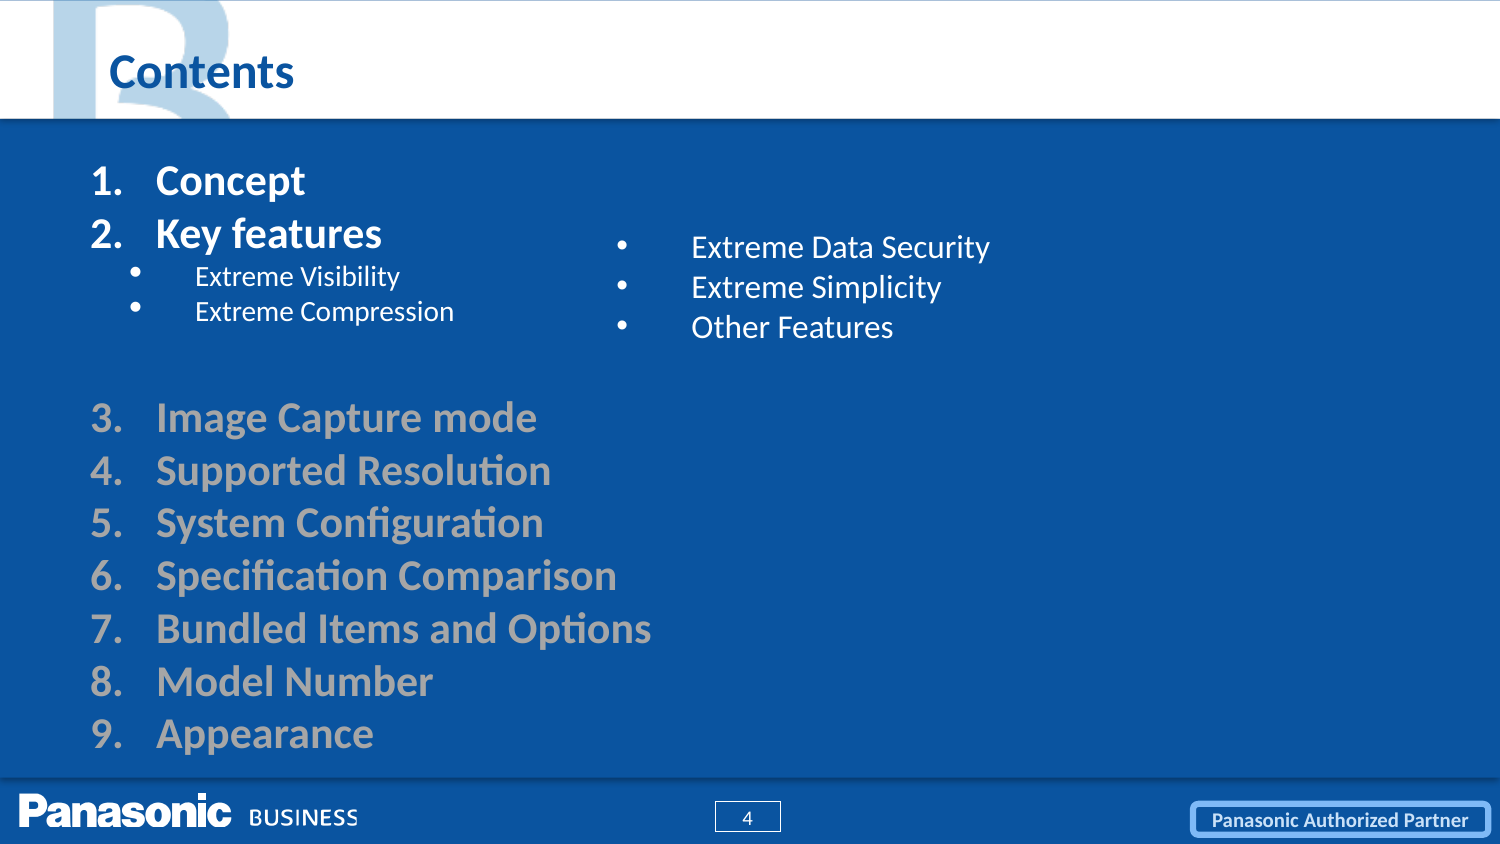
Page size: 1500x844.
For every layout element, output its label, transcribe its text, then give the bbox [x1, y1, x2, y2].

text_box 4 [715, 801, 781, 832]
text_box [46, 0, 244, 119]
list Concept Key features Extreme Visibility Extreme Compression Image Capture mode Supported Resolution System Configuration Specification Comparison Bundled Items and Options Model Number Appearance [75, 143, 1425, 768]
title Contents [94, 25, 1354, 112]
text_box Extreme Data Security Extreme Simplicity Other Features [557, 217, 1083, 353]
